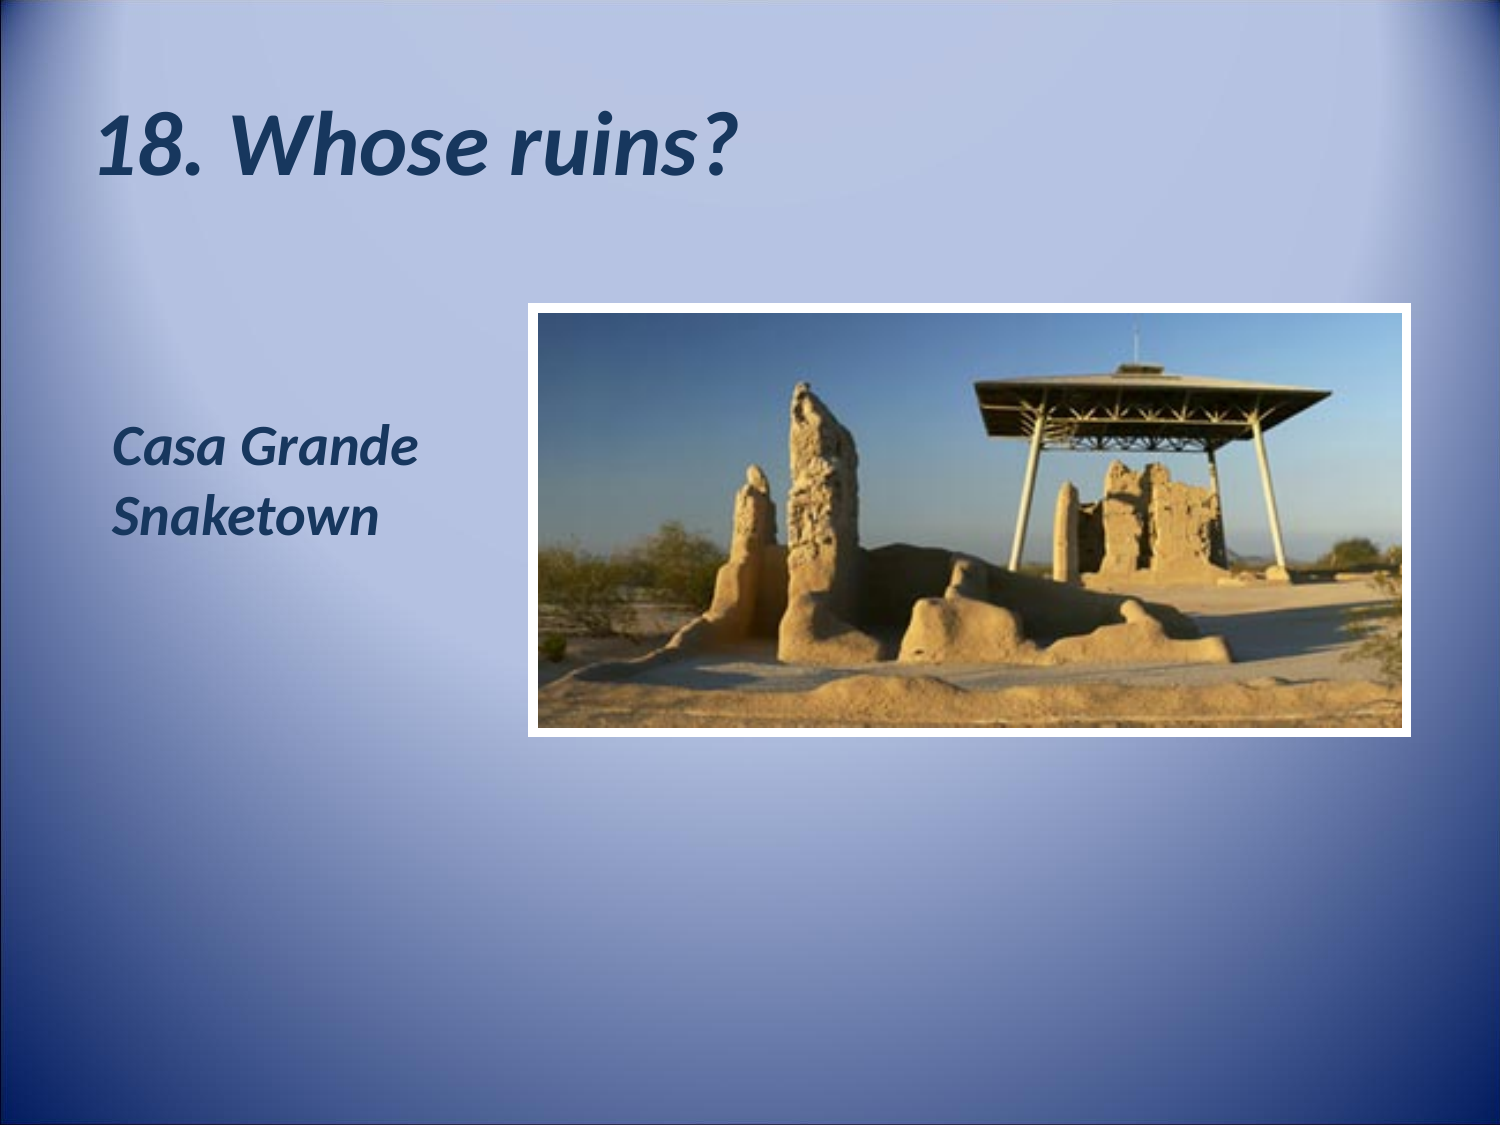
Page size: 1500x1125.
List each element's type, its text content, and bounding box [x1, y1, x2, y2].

picture [0, 0, 1500, 1125]
list Casa Grande Snaketown [97, 399, 738, 1005]
title 18. Whose ruins? [75, 45, 1425, 233]
